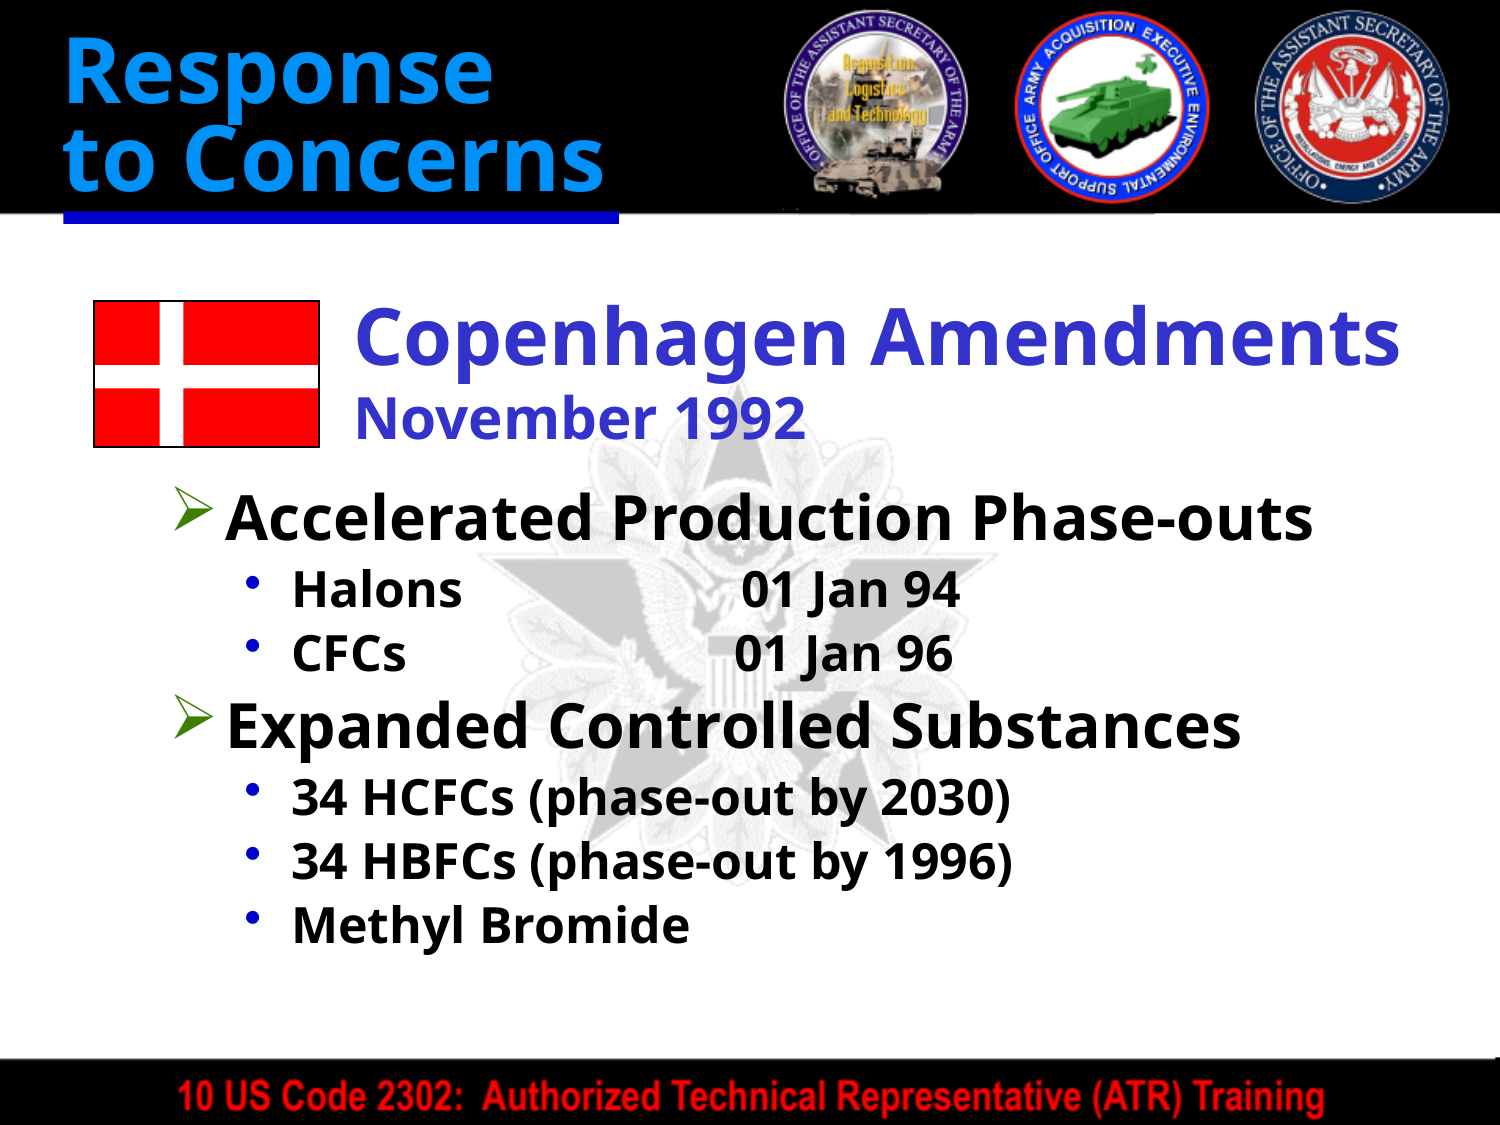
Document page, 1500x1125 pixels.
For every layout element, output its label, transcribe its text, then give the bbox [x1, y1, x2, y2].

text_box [93, 300, 320, 448]
text_box Response to Concerns [46, 34, 1322, 217]
list Accelerated Production Phase-outs Halons 01 Jan 94 CFCs 01 Jan 96 Expanded Controlled Substances 34 HCFCs (phase-out by 2030) 34 HBFCs (phase-out by 1996) Methyl Bromide [154, 479, 1413, 1057]
title Copenhagen Amendments November 1992 [338, 277, 1500, 459]
